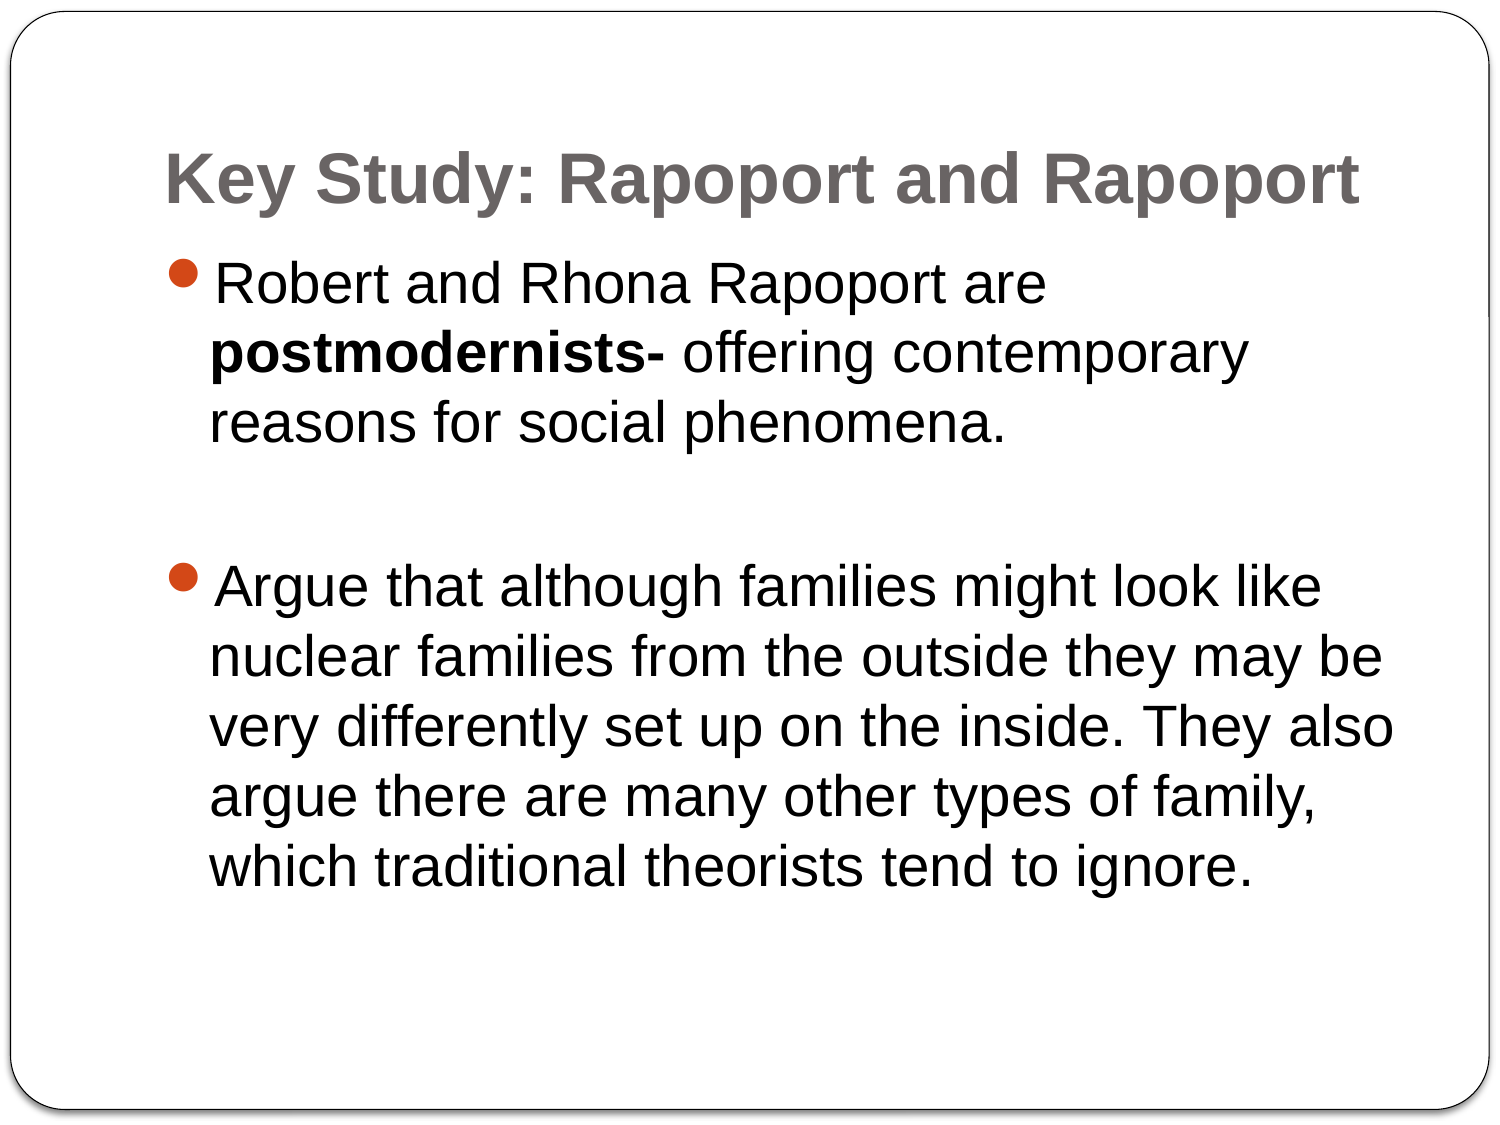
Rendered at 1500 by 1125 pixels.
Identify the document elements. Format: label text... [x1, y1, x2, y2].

list Robert and Rhona Rapoport are postmodernists- offering contemporary reasons for social phenomena. Argue that although families might look like nuclear families from the outside they may be very differently set up on the inside. They also argue there are many other types of family, which traditional theorists tend to ignore. [150, 237, 1425, 988]
title Key Study: Rapoport and Rapoport [150, 45, 1425, 233]
